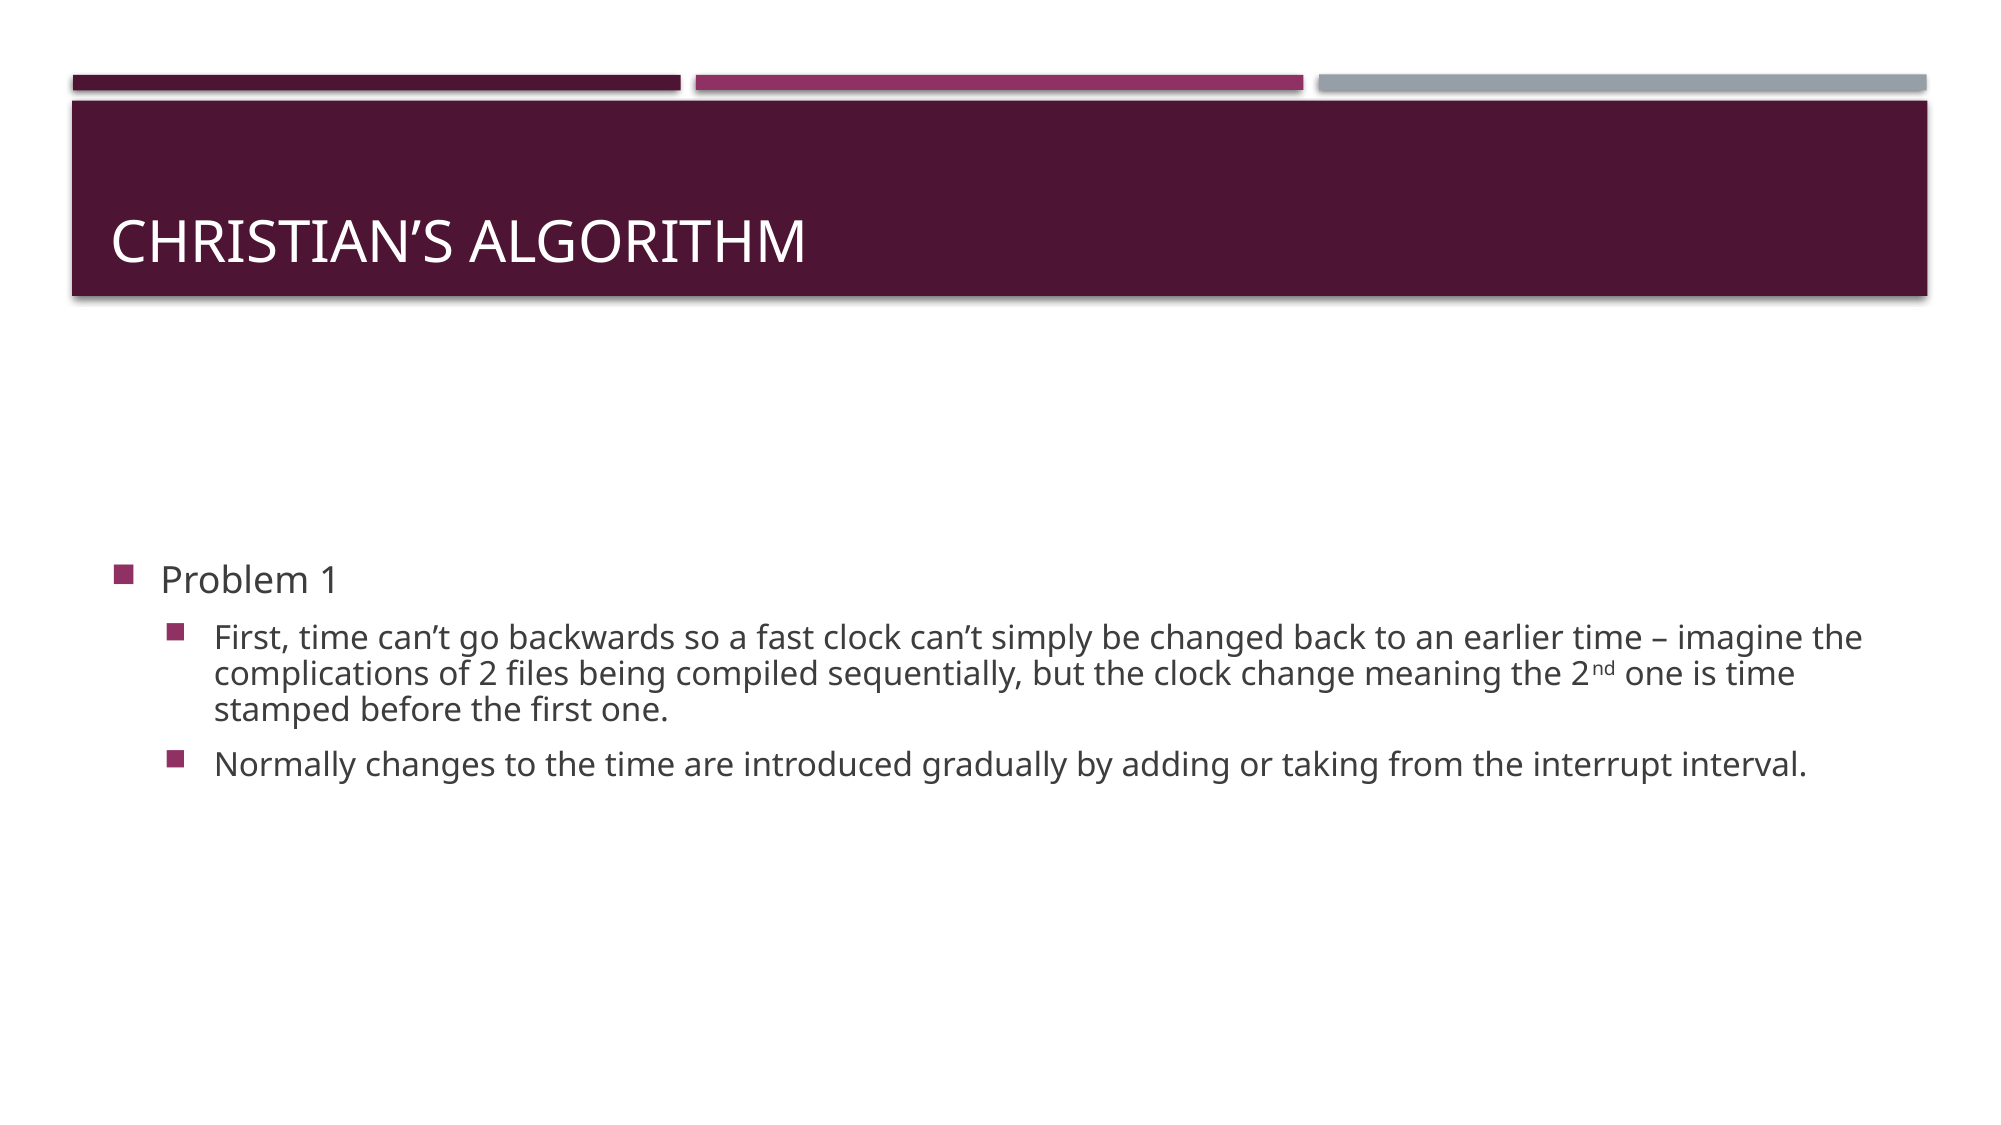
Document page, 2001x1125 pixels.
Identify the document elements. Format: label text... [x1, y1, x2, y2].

list Problem 1 First, time can’t go backwards so a fast clock can’t simply be changed back to an earlier time – imagine the complications of 2 files being compiled sequentially, but the clock change meaning the 2nd one is time stamped before the first one. Normally changes to the time are introduced gradually by adding or taking from the interrupt interval. [95, 383, 1905, 962]
title Christian’s Algorithm [95, 115, 1905, 282]
